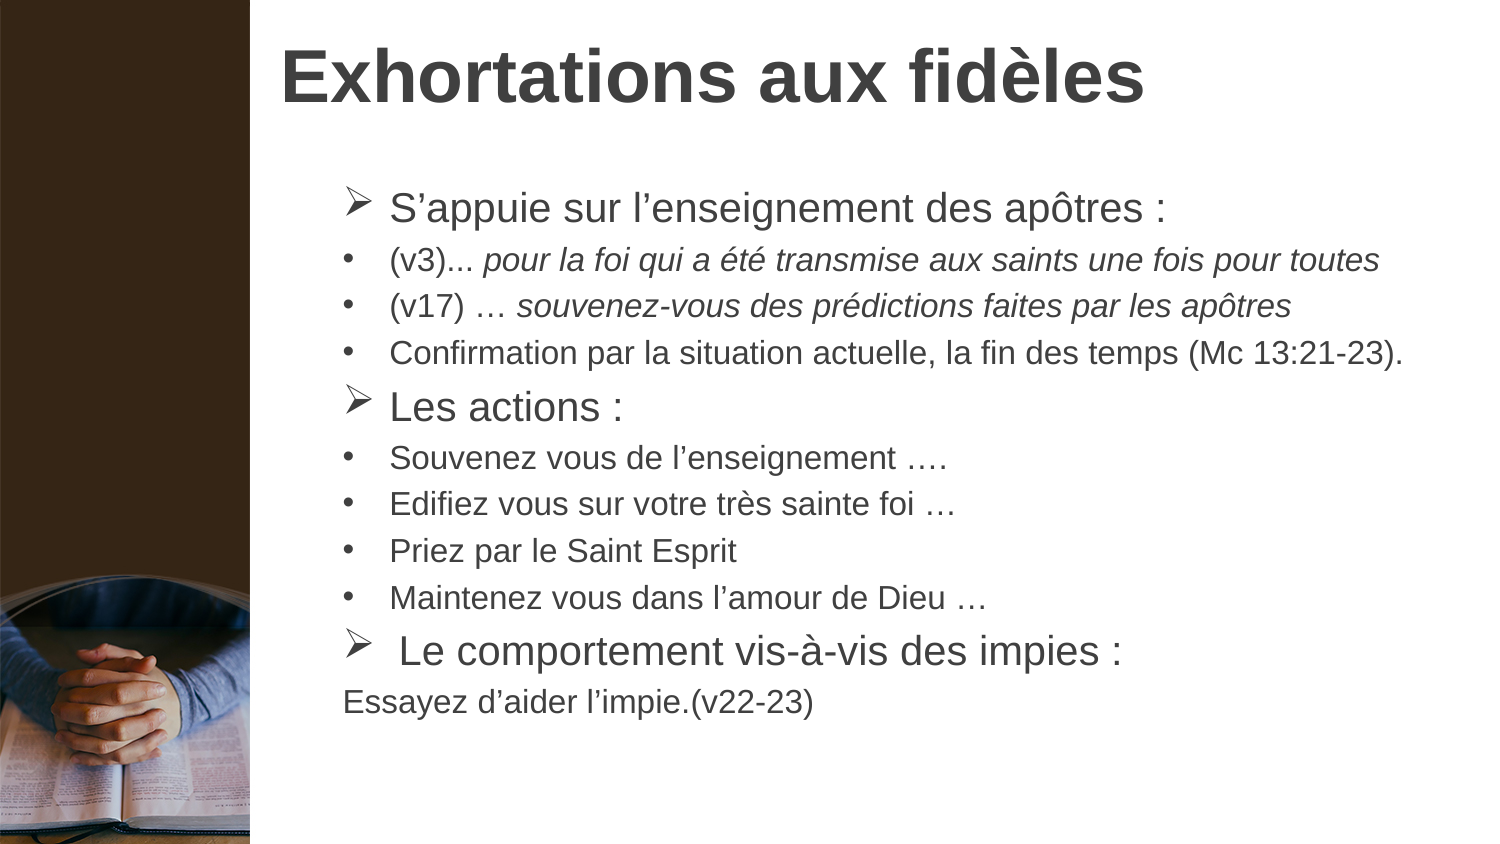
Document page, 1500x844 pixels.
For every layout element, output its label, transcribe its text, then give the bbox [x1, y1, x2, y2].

picture [0, 0, 1500, 844]
list S’appuie sur l’enseignement des apôtres : (v3)... pour la foi qui a été transmise aux saints une fois pour toutes (v17) … souvenez-vous des prédictions faites par les apôtres Confirmation par la situation actuelle, la fin des temps (Mc 13:21-23). Les actions : Souvenez vous de l’enseignement …. Edifiez vous sur votre très sainte foi … Priez par le Saint Esprit Maintenez vous dans l’amour de Dieu … Le comportement vis-à-vis des impies : Essayez d’aider l’impie.(v22-23) [277, 173, 1461, 666]
title Exhortations aux fidèles [265, 0, 1500, 146]
